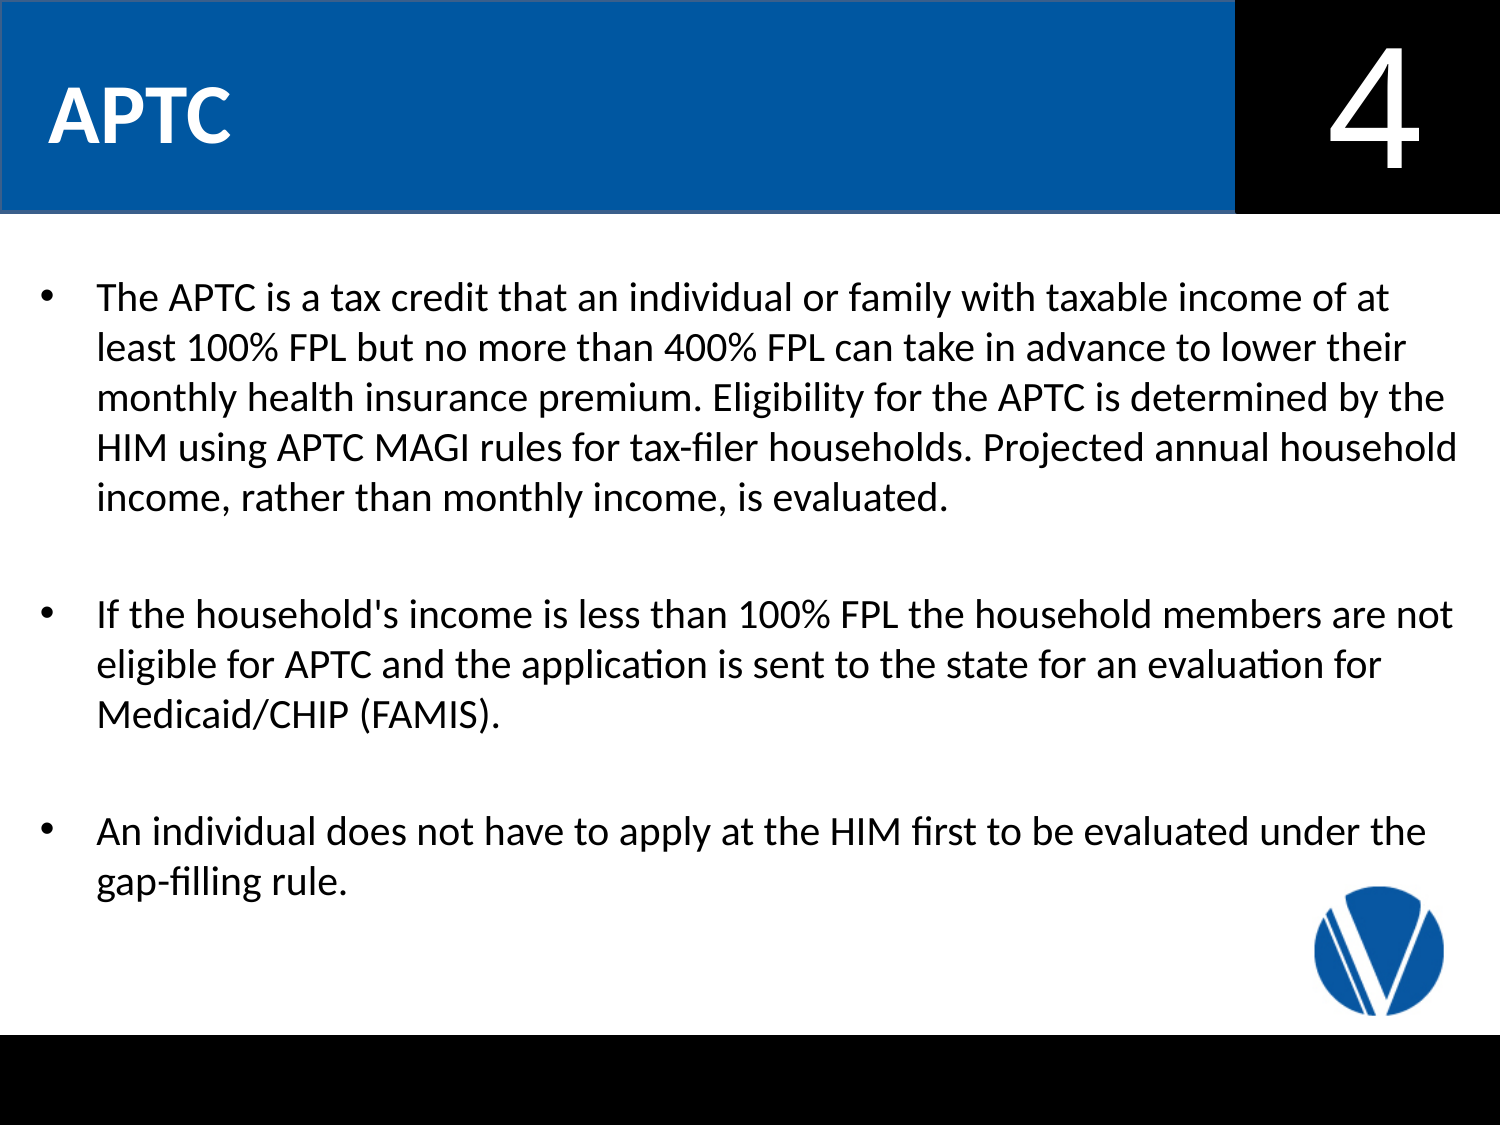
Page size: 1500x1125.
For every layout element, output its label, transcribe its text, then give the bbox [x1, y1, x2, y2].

list The APTC is a tax credit that an individual or family with taxable income of at least 100% FPL but no more than 400% FPL can take in advance to lower their monthly health insurance premium. Eligibility for the APTC is determined by the HIM using APTC MAGI rules for tax-filer households. Projected annual household income, rather than monthly income, is evaluated. If the household's income is less than 100% FPL the household members are not eligible for APTC and the application is sent to the state for an evaluation for Medicaid/CHIP (FAMIS). An individual does not have to apply at the HIM first to be evaluated under the gap-filling rule. [24, 262, 1479, 1063]
list APTC [33, 50, 1184, 175]
